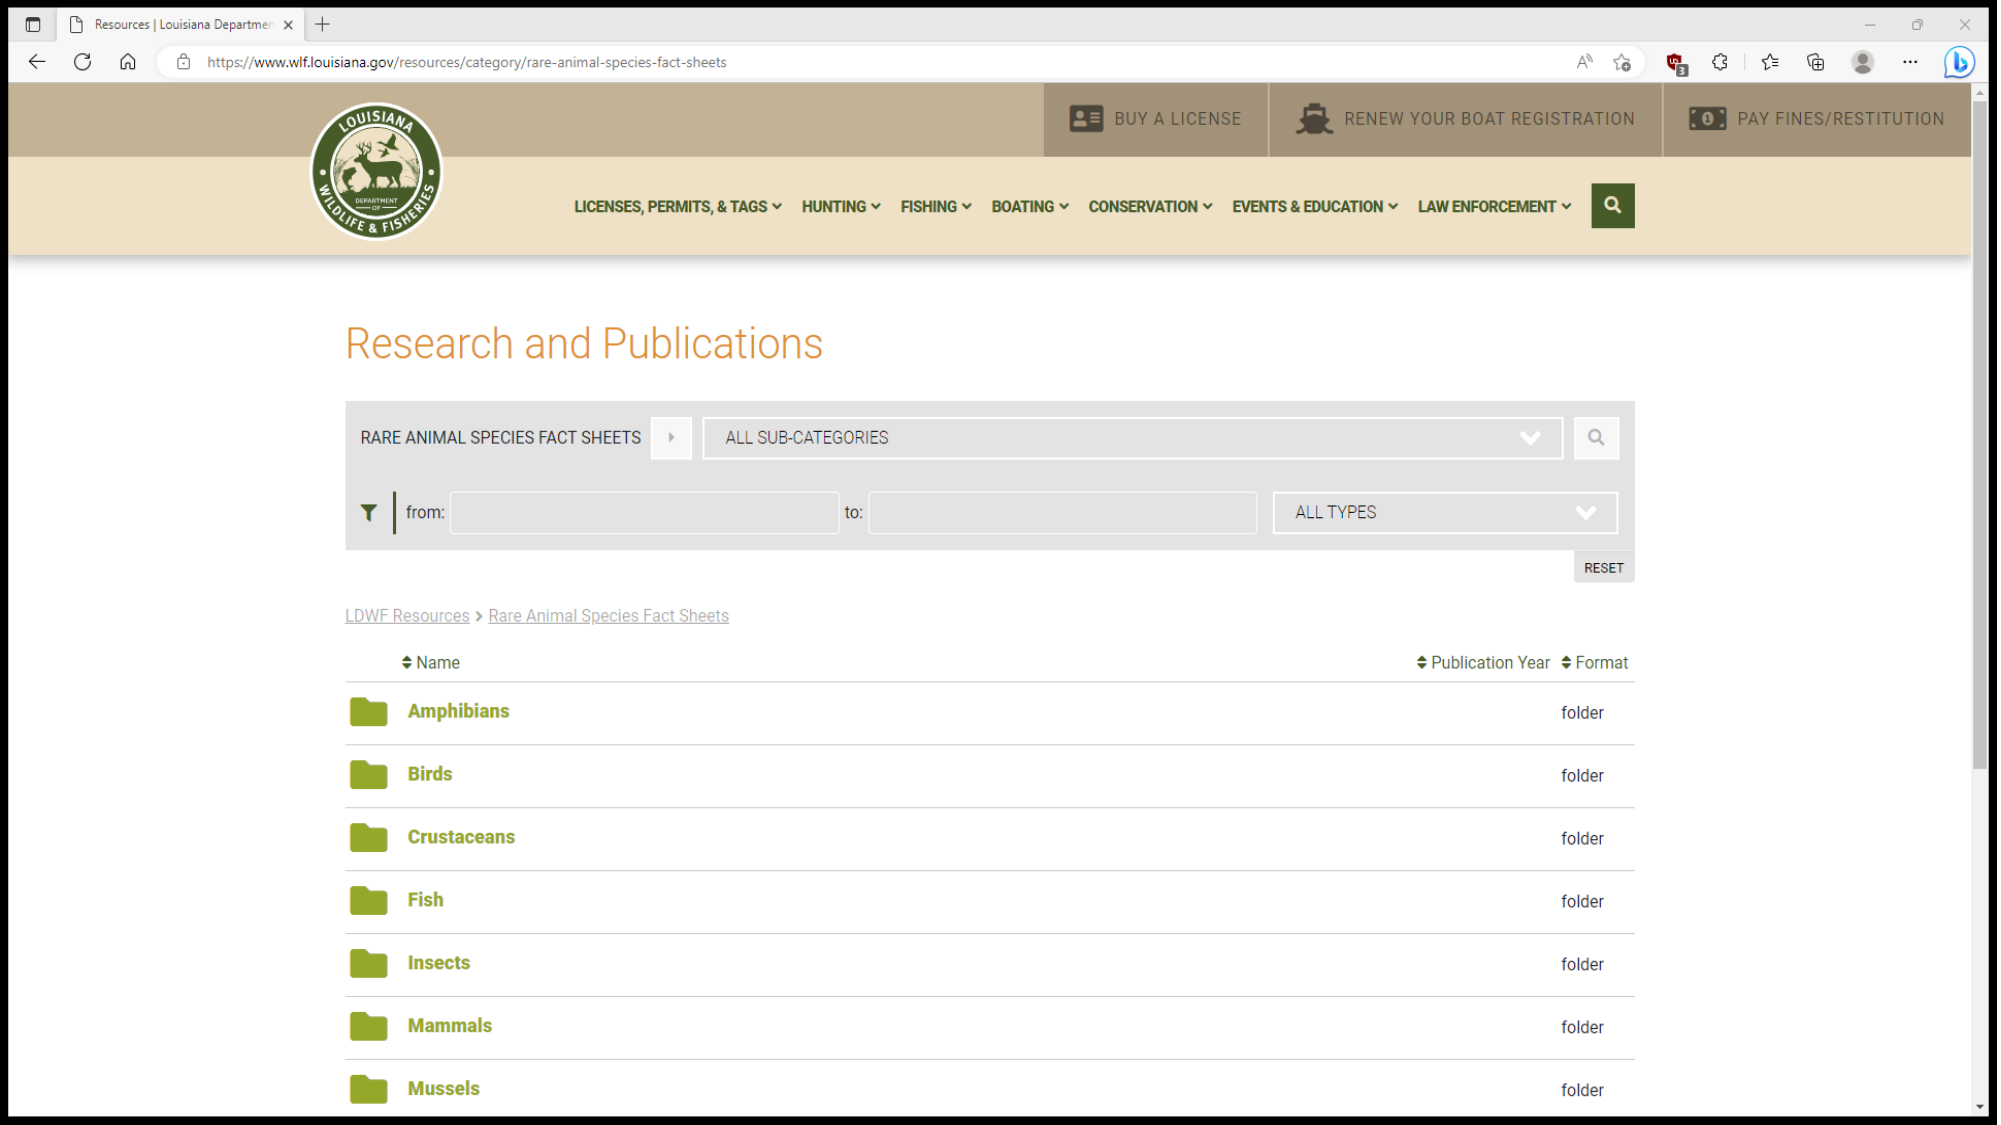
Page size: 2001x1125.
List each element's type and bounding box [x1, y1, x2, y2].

list [0, 0, 1997, 1125]
